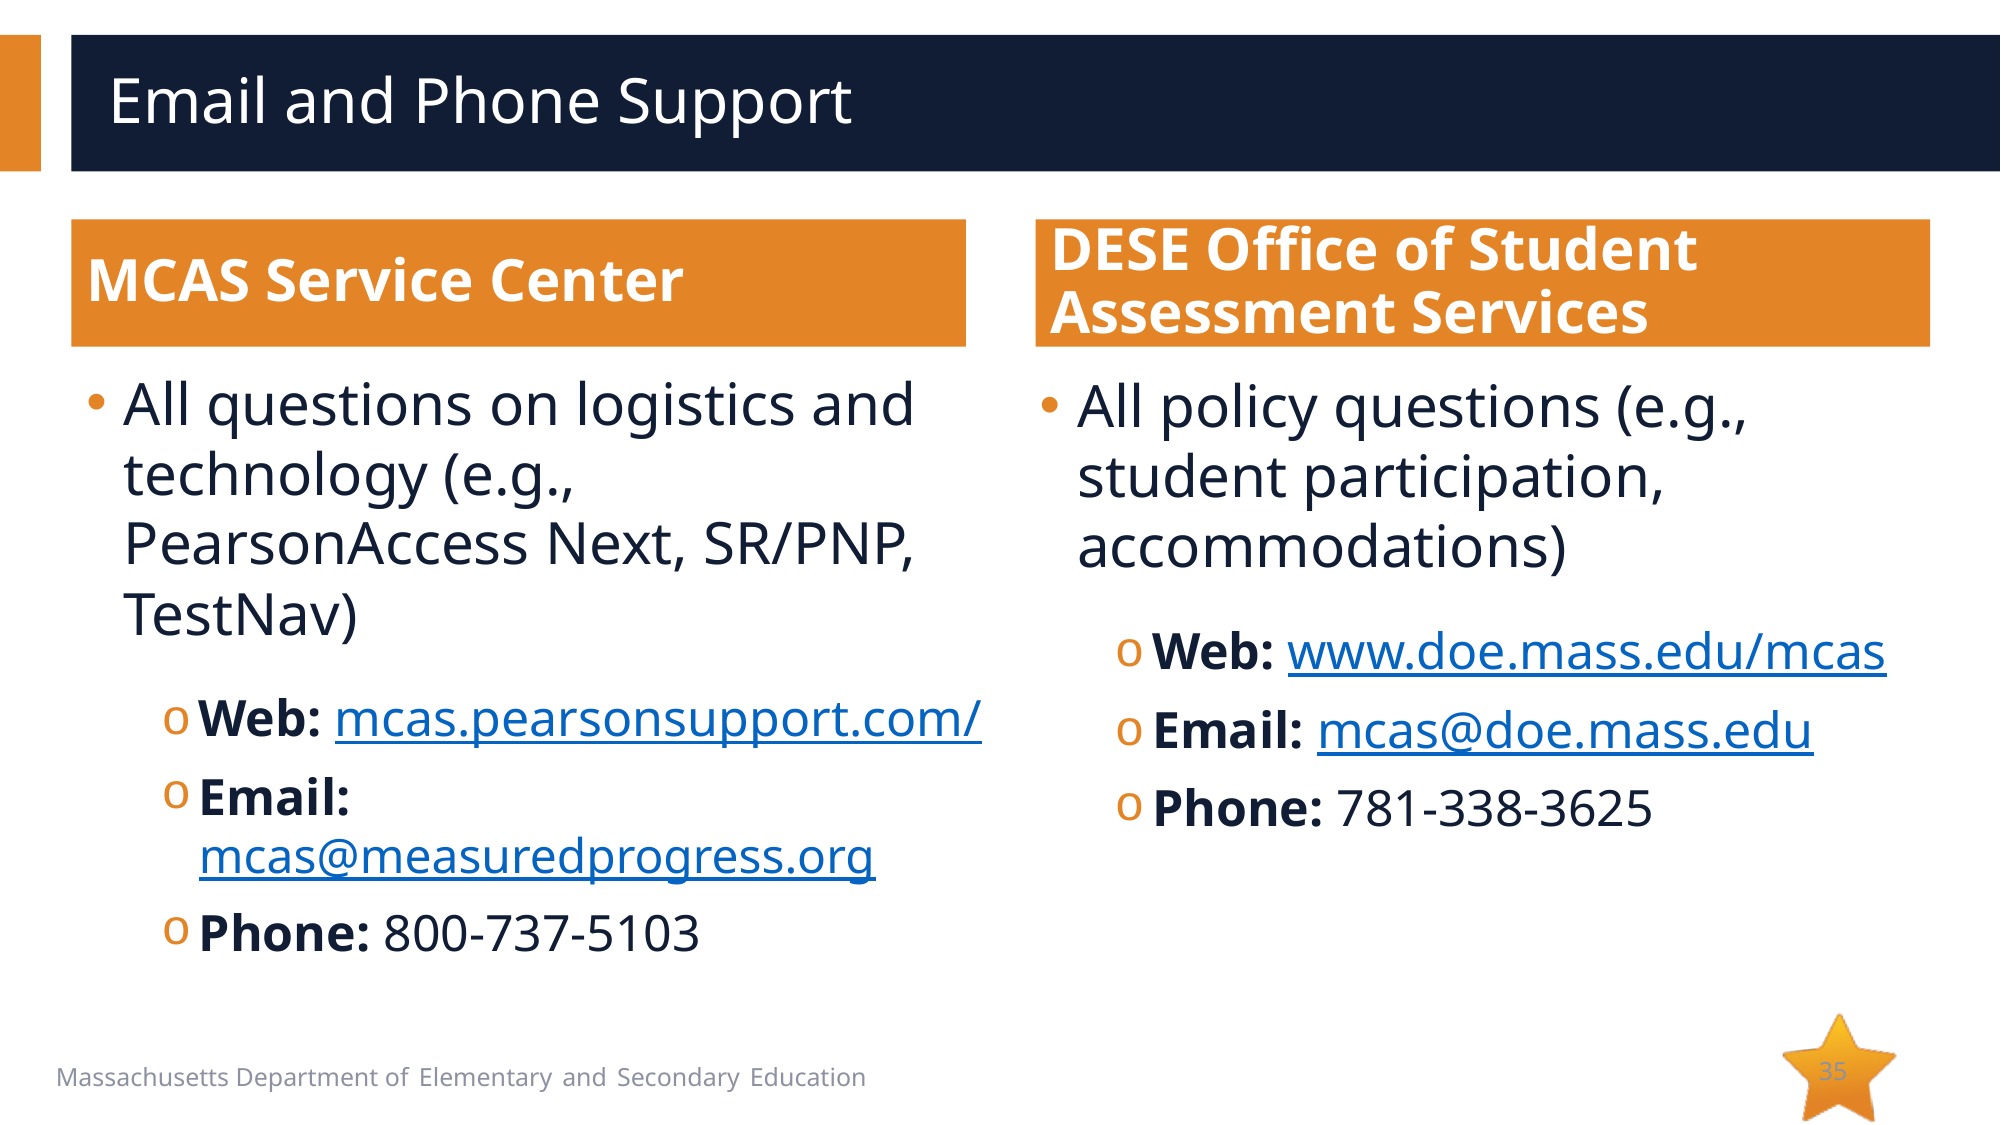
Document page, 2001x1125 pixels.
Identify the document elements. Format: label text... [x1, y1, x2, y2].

list DESE Office of Student Assessment Services [1035, 219, 1931, 347]
title Email and Phone Support [93, 47, 1969, 159]
list MCAS Service Center [71, 219, 966, 347]
list All policy questions (e.g., student participation, accommodations) Web: www.doe.mass.edu/mcas Email: mcas@doe.mass.edu Phone: 781-338-3625 [1024, 361, 1973, 986]
picture [1773, 1000, 1909, 1125]
list All questions on logistics and technology (e.g., PearsonAccess Next, SR/PNP, TestNav) Web: mcas.pearsonsupport.com/ Email: mcas@measuredprogress.org Phone: 800-737-5103 [71, 359, 1008, 994]
slide_number 35 [1412, 1042, 1863, 1103]
